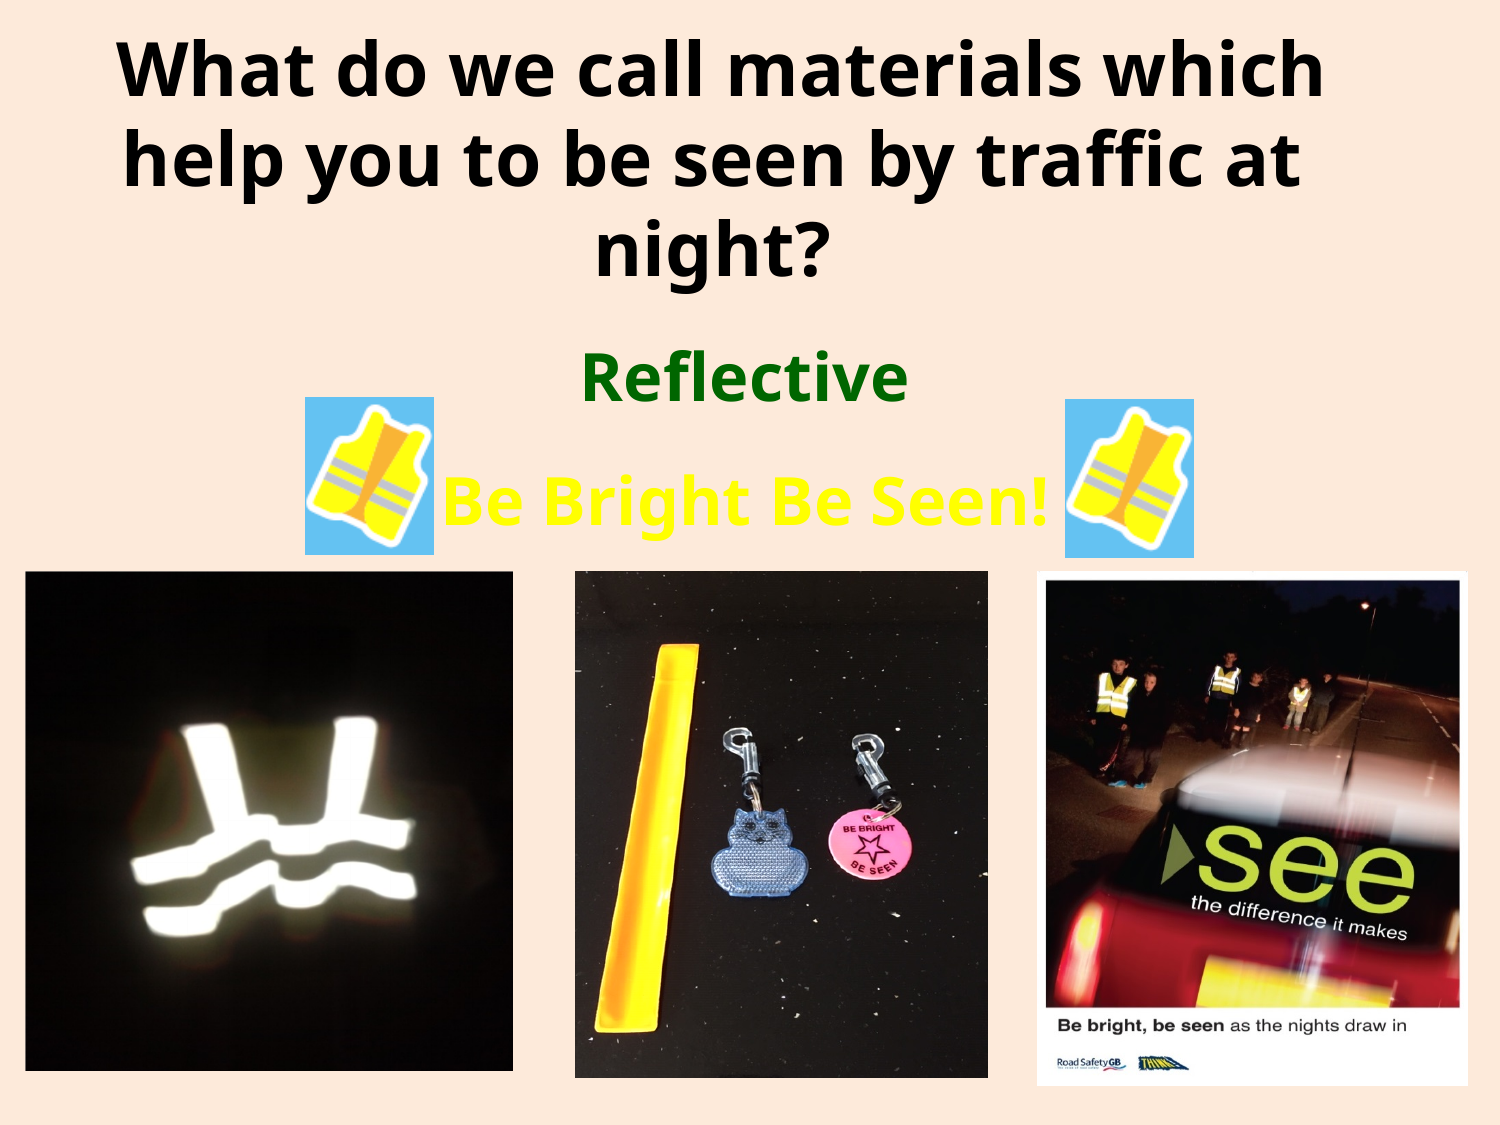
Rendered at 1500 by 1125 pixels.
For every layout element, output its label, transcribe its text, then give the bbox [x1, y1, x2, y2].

picture [1065, 399, 1195, 558]
picture [304, 396, 434, 556]
picture [18, 572, 519, 1070]
picture [574, 571, 988, 1079]
text_box What do we call materials which help you to be seen by traffic at night? [0, 14, 1432, 300]
picture [1037, 571, 1468, 1086]
text_box Be Bright Be Seen! [437, 451, 1060, 547]
text_box Reflective [207, 327, 1283, 423]
